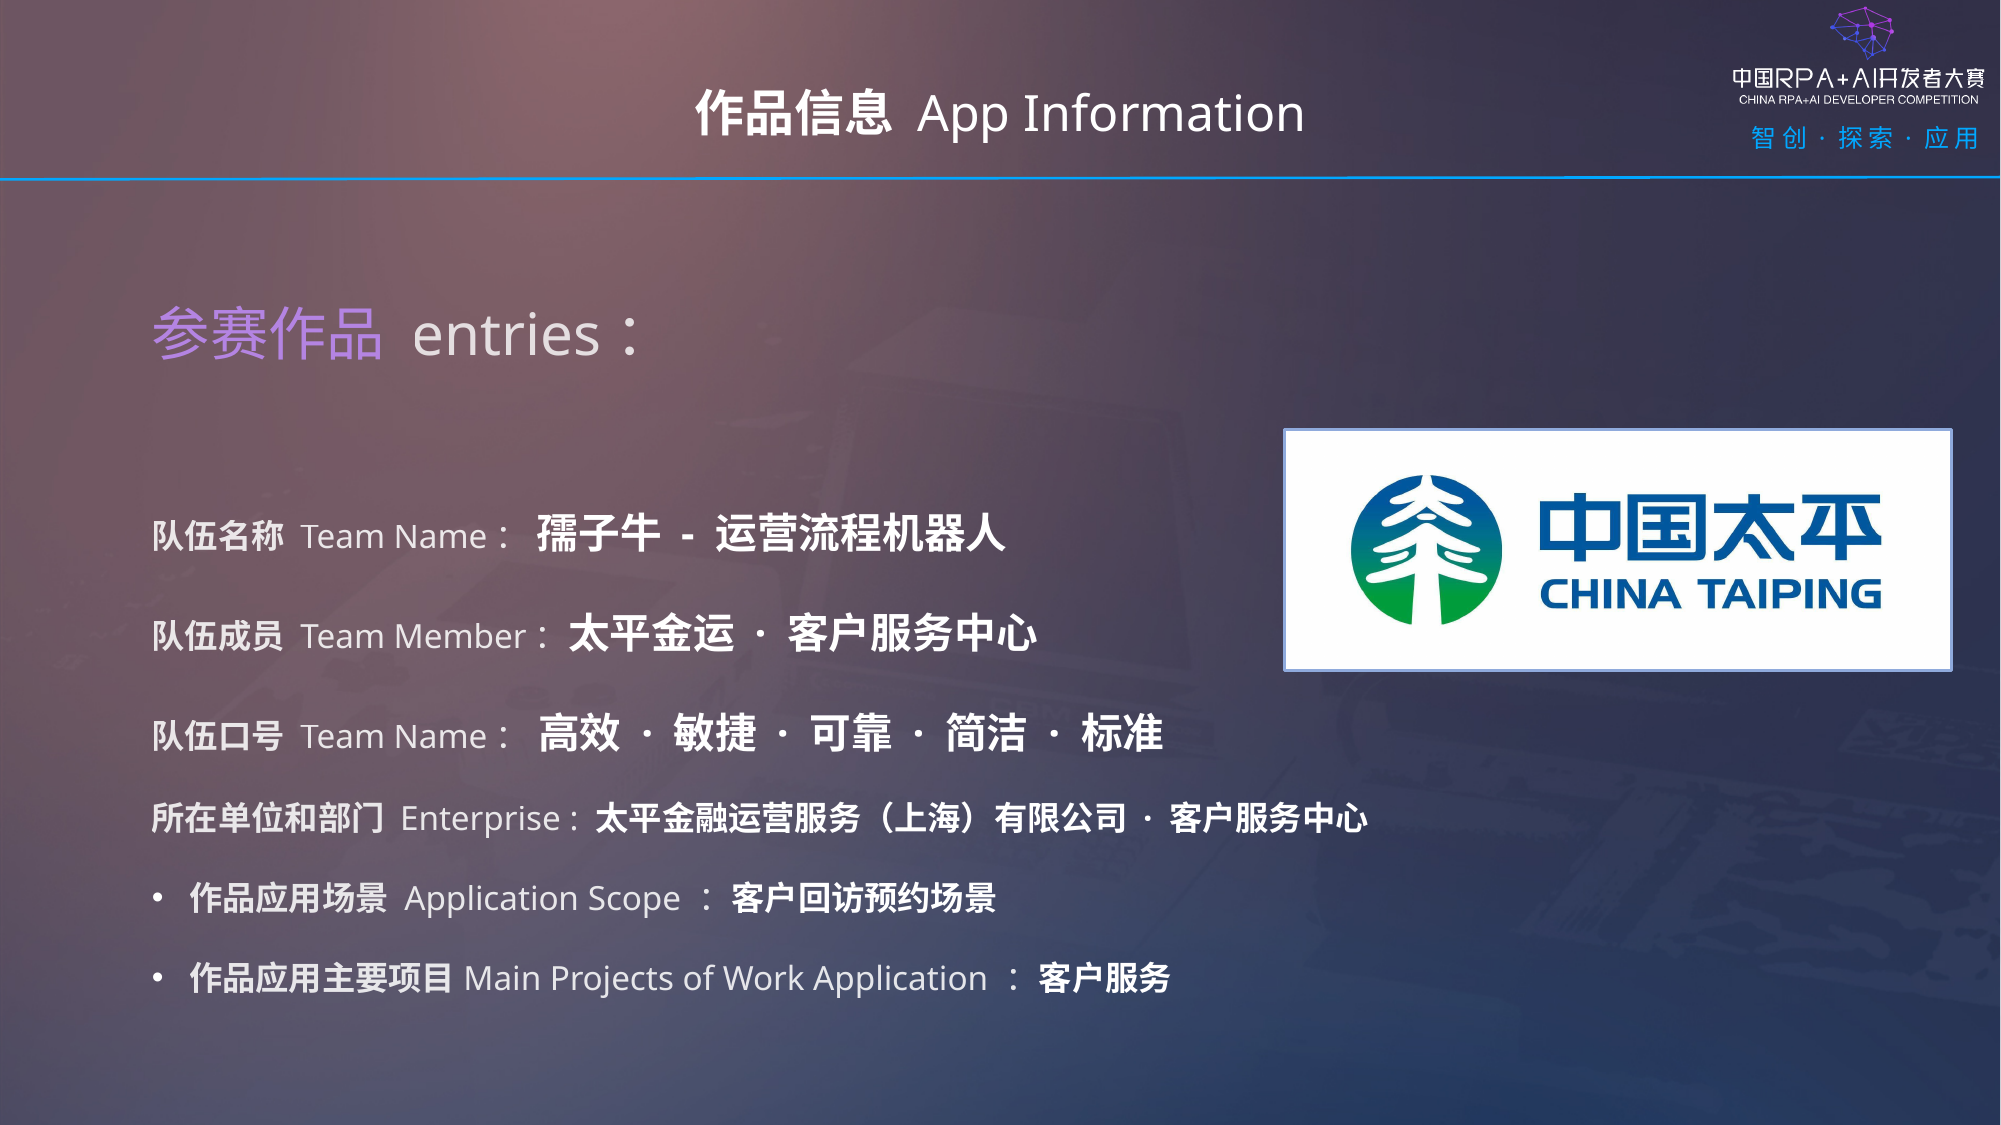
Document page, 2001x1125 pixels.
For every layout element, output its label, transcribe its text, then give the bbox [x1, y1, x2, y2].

picture [0, 179, 2001, 1125]
text_box 队伍名称 Team Name： 孺子牛 - 运营流程机器人 队伍成员 Team Member：太平金运 · 客户服务中心 队伍口号 Team Name： 高效 · 敏捷 · 可靠 · 简洁 · 标准 所在单位和部门 Enterprise : 太平金融运营服务（上海）有限公司 · 客户服务中心 作品应用场景 Application Scope ：客户回访预约场景 作品应用主要项目Main Projects of Work Application ：客户服务 [136, 449, 1939, 1005]
text_box 参赛作品 entries： [136, 297, 1163, 377]
text_box 作品信息 App Information [679, 80, 1346, 160]
picture [0, 0, 2001, 177]
